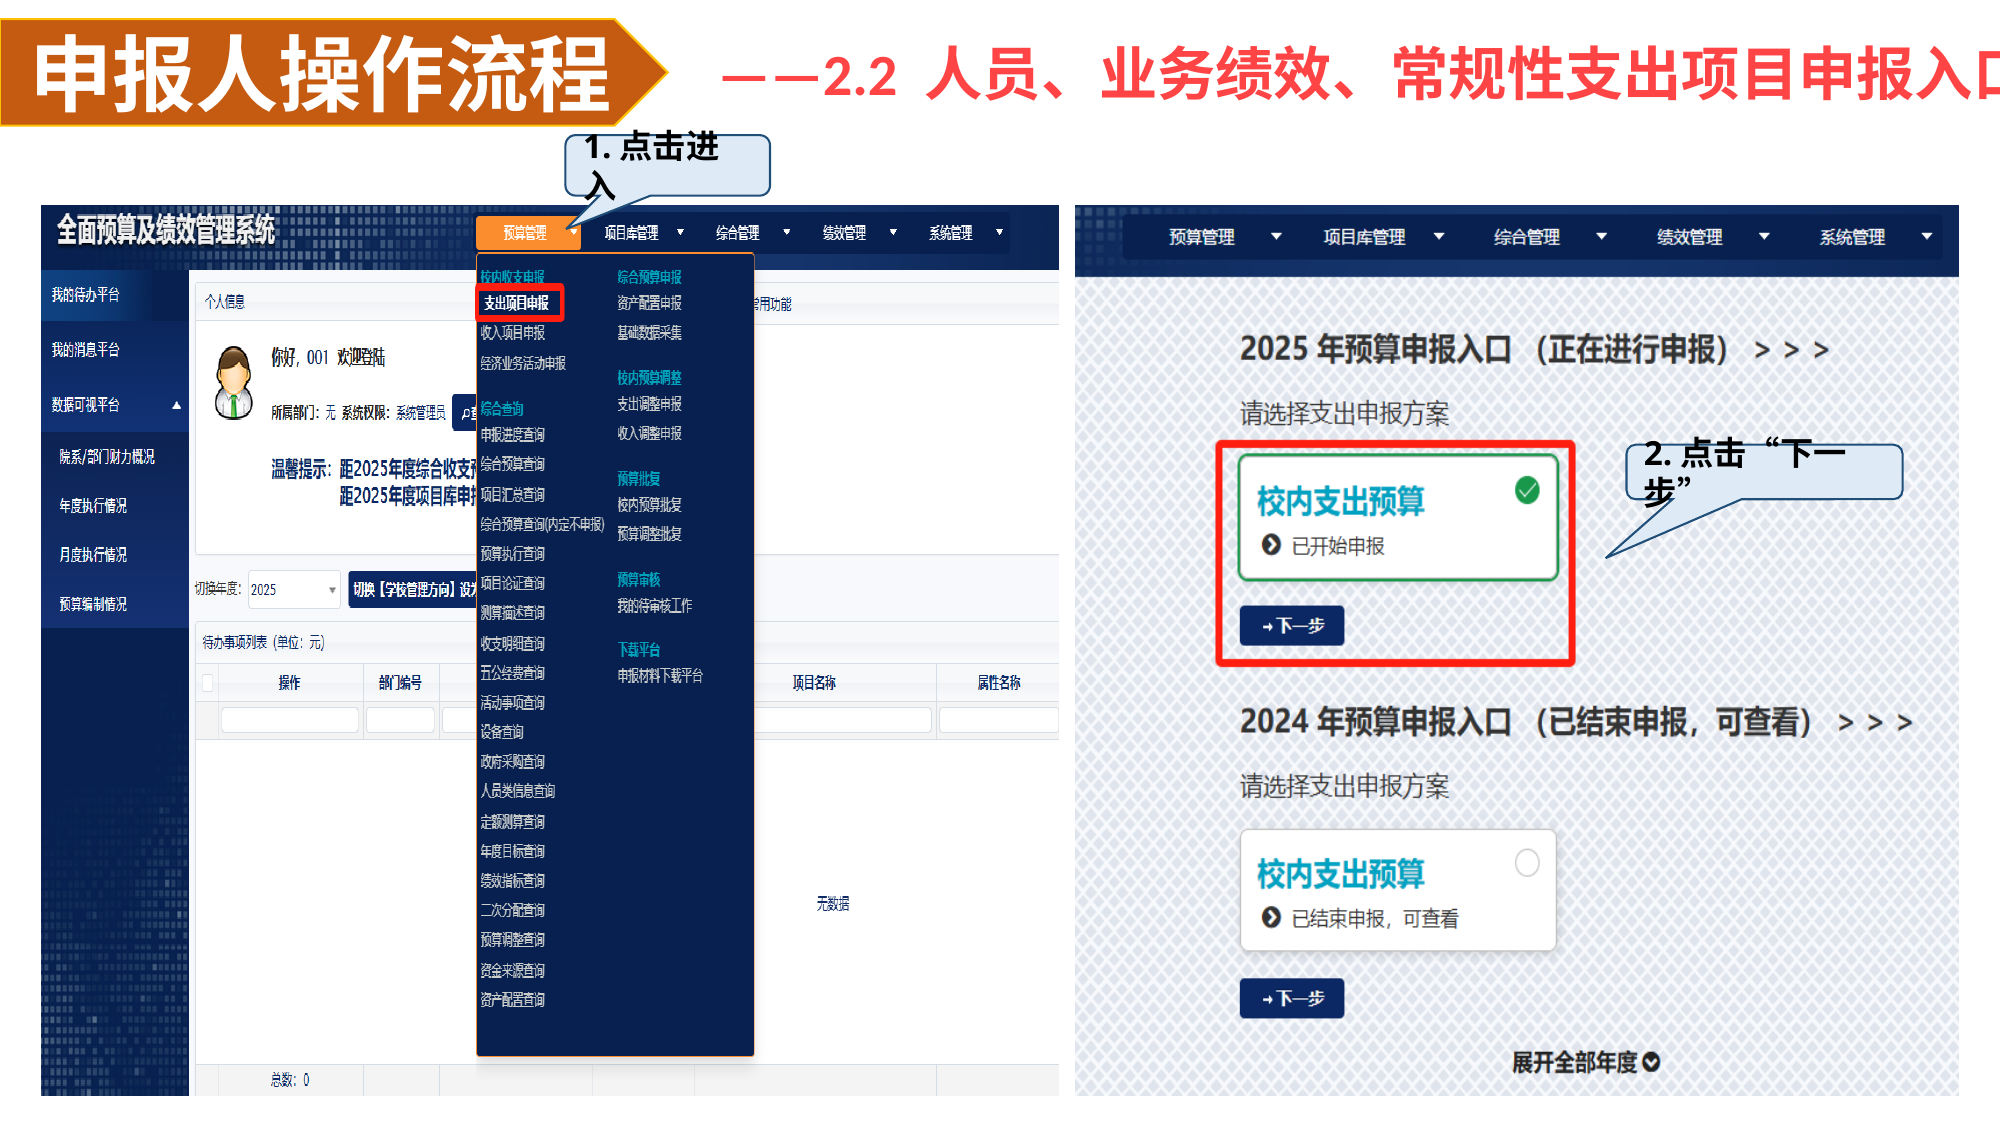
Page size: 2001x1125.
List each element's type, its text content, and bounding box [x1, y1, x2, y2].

text_box ——2.2 人员、业务绩效、常规性支出项目申报入口 [702, 29, 2000, 115]
text_box 申报人操作流程 [0, 18, 670, 127]
text_box 1.点击进入 [564, 134, 772, 205]
picture [1075, 205, 1959, 1096]
picture [41, 205, 1059, 1096]
